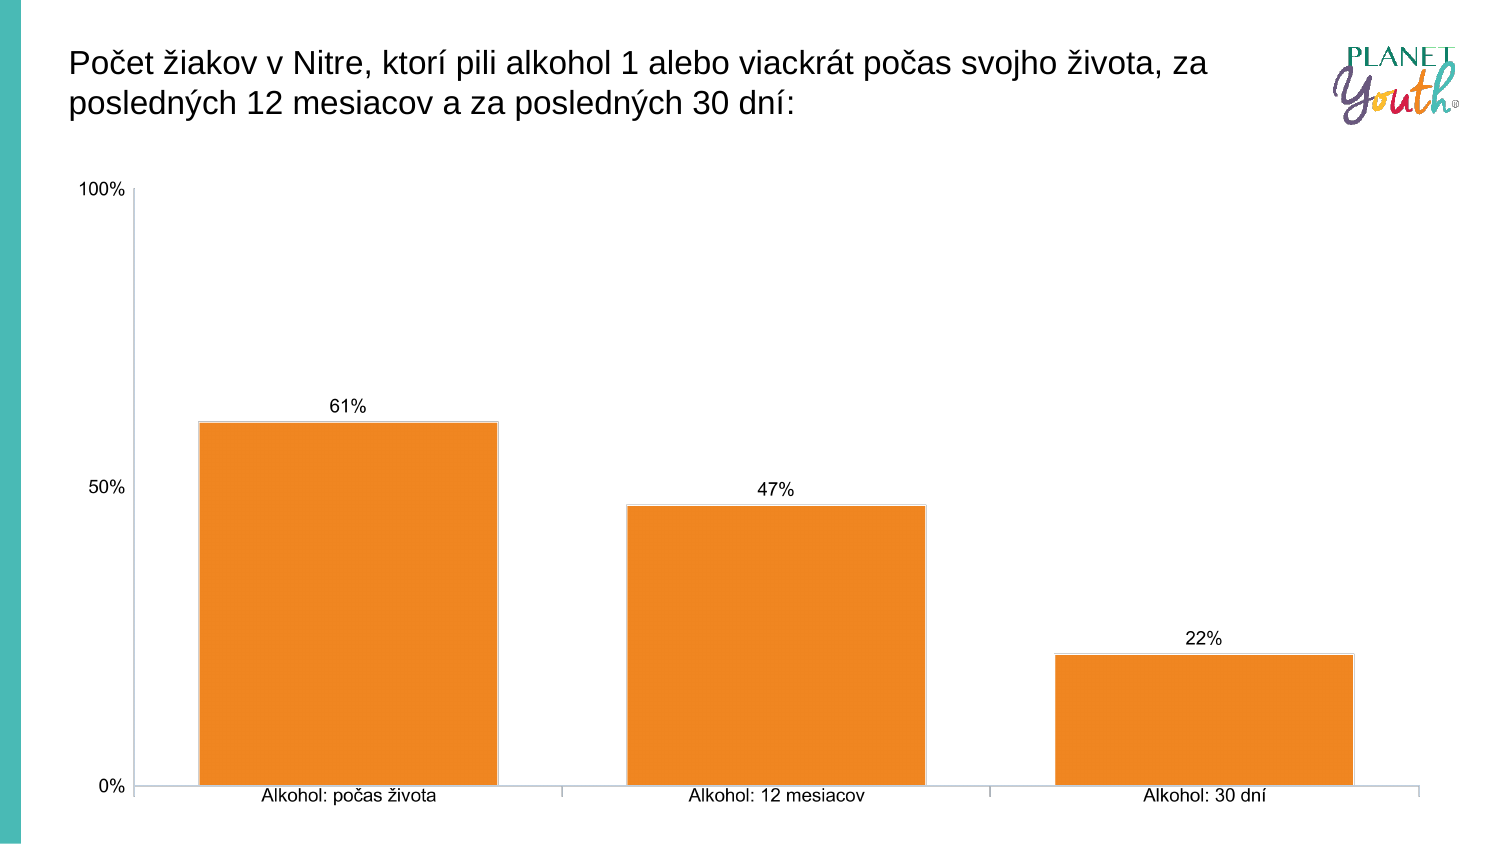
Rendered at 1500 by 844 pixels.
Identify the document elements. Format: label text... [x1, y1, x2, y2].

text_box Počet žiakov v Nitre, ktorí pili alkohol 1 alebo viackrát počas svojho života, za posledných 12 mesiacov a za posledných 30 dní: [68, 20, 1278, 143]
picture [68, 174, 1428, 819]
picture [1324, 37, 1470, 131]
